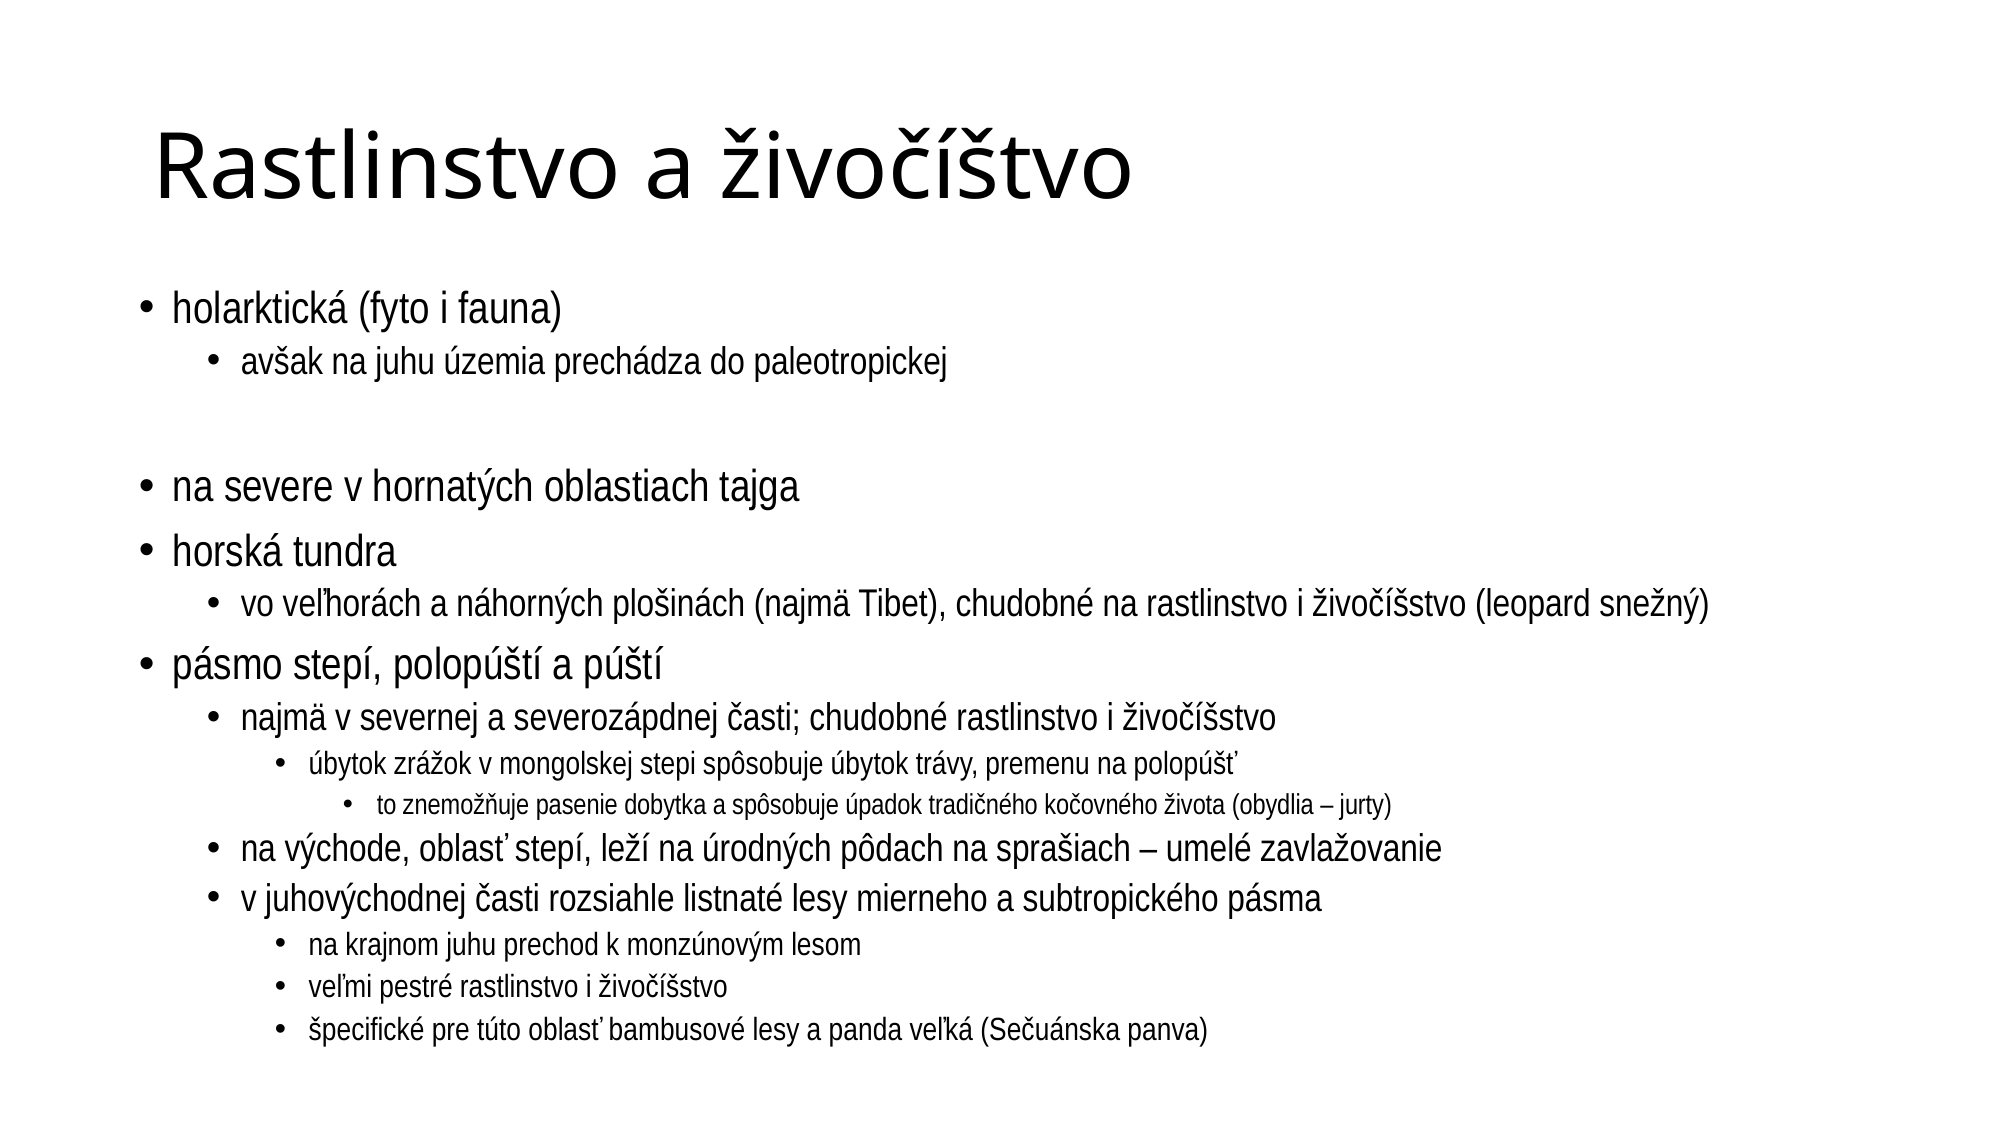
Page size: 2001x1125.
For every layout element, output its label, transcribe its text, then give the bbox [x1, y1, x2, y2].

list holarktická (fyto i fauna) avšak na juhu územia prechádza do paleotropickej na severe v hornatých oblastiach tajga horská tundra vo veľhorách a náhorných plošinách (najmä Tibet), chudobné na rastlinstvo i živočíšstvo (leopard snežný) pásmo stepí, polopúští a púští najmä v severnej a severozápdnej časti; chudobné rastlinstvo i živočíšstvo úbytok zrážok v mongolskej stepi spôsobuje úbytok trávy, premenu na polopúšť to znemožňuje pasenie dobytka a spôsobuje úpadok tradičného kočovného života (obydlia – jurty) na východe, oblasť stepí, leží na úrodných pôdach na sprašiach – umelé zavlažovanie v juhovýchodnej časti rozsiahle listnaté lesy mierneho a subtropického pásma na krajnom juhu prechod k monzúnovým lesom veľmi pestré rastlinstvo i živočíšstvo špecifické pre túto oblasť bambusové lesy a panda veľká (Sečuánska panva) [124, 277, 1972, 1064]
title Rastlinstvo a živočíštvo [137, 59, 1863, 277]
